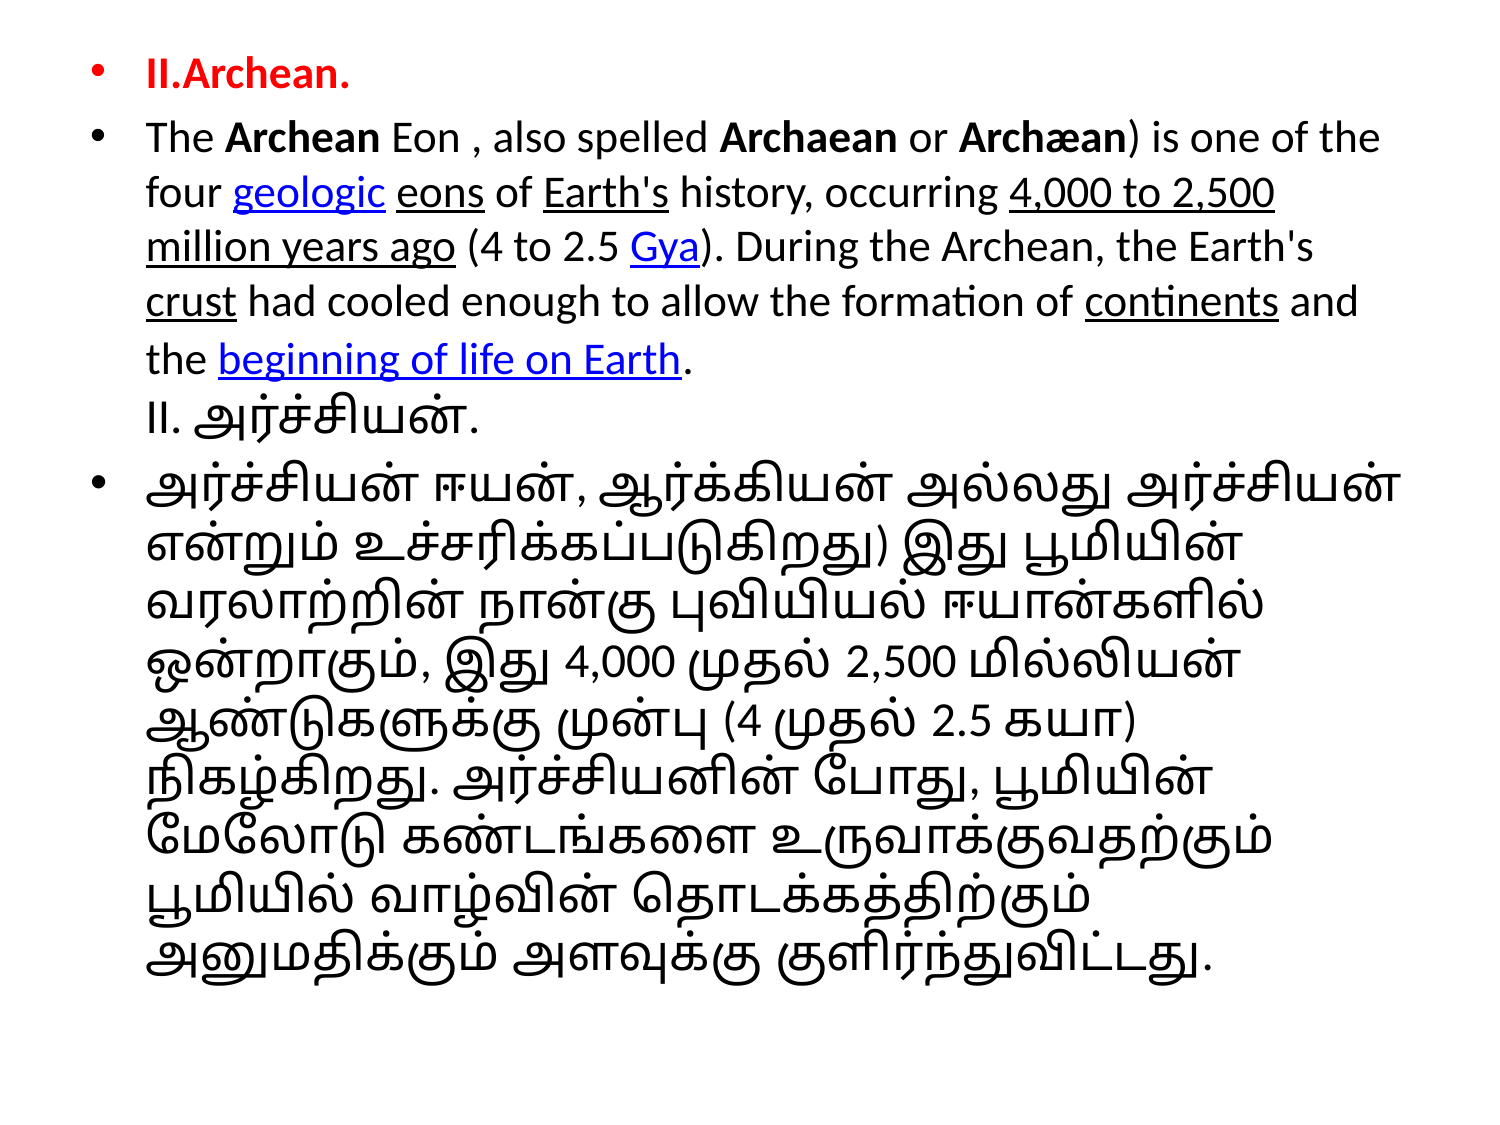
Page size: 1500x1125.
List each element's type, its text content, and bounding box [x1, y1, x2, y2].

list II.Archean. The Archean Eon , also spelled Archaean or Archæan) is one of the four geologic eons of Earth's history, occurring 4,000 to 2,500 million years ago (4 to 2.5 Gya). During the Archean, the Earth's crust had cooled enough to allow the formation of continents and the beginning of life on Earth. II. அர்ச்சியன். அர்ச்சியன் ஈயன், ஆர்க்கியன் அல்லது அர்ச்சியன் என்றும் உச்சரிக்கப்படுகிறது) இது பூமியின் வரலாற்றின் நான்கு புவியியல் ஈயான்களில் ஒன்றாகும், இது 4,000 முதல் 2,500 மில்லியன் ஆண்டுகளுக்கு முன்பு (4 முதல் 2.5 கயா) நிகழ்கிறது. அர்ச்சியனின் போது, ​​பூமியின் மேலோடு கண்டங்களை உருவாக்குவதற்கும் பூமியில் வாழ்வின் தொடக்கத்திற்கும் அனுமதிக்கும் அளவுக்கு குளிர்ந்துவிட்டது. [75, 35, 1425, 1005]
